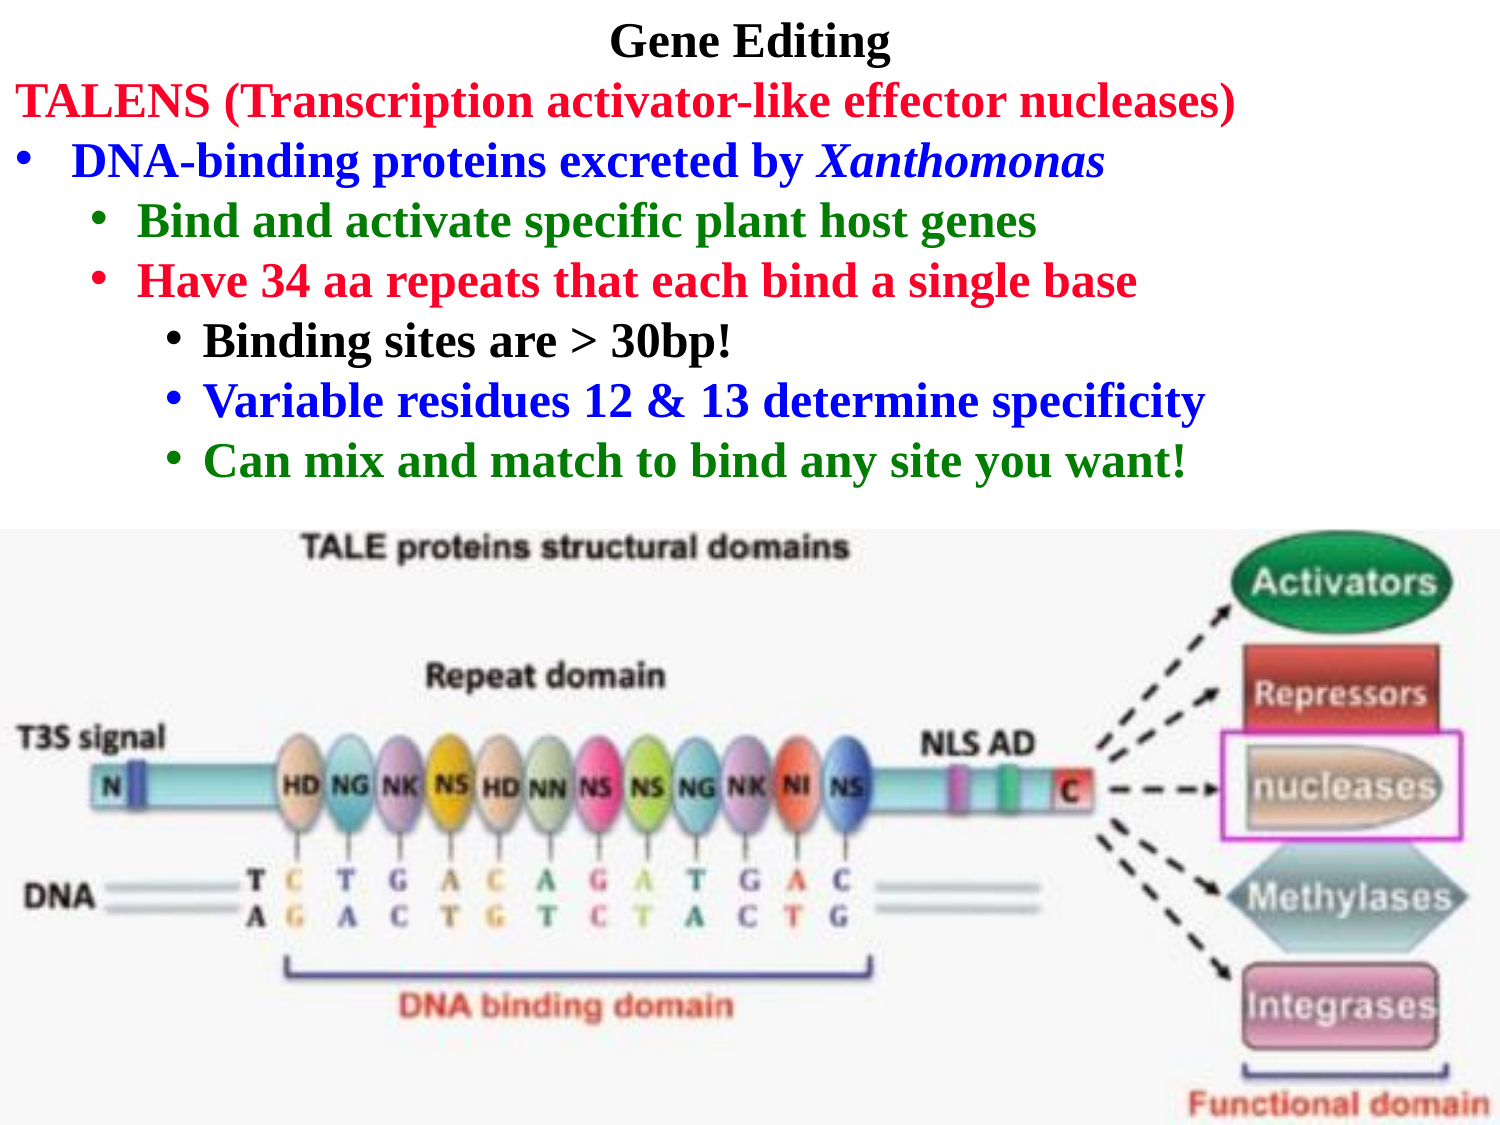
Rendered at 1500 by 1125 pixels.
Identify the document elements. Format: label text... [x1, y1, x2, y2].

picture [0, 529, 1500, 1125]
list Gene Editing TALENS (Transcription activator-like effector nucleases) DNA-binding proteins excreted by Xanthomonas Bind and activate specific plant host genes Have 34 aa repeats that each bind a single base Binding sites are > 30bp! Variable residues 12 & 13 determine specificity Can mix and match to bind any site you want! [0, 0, 1500, 528]
